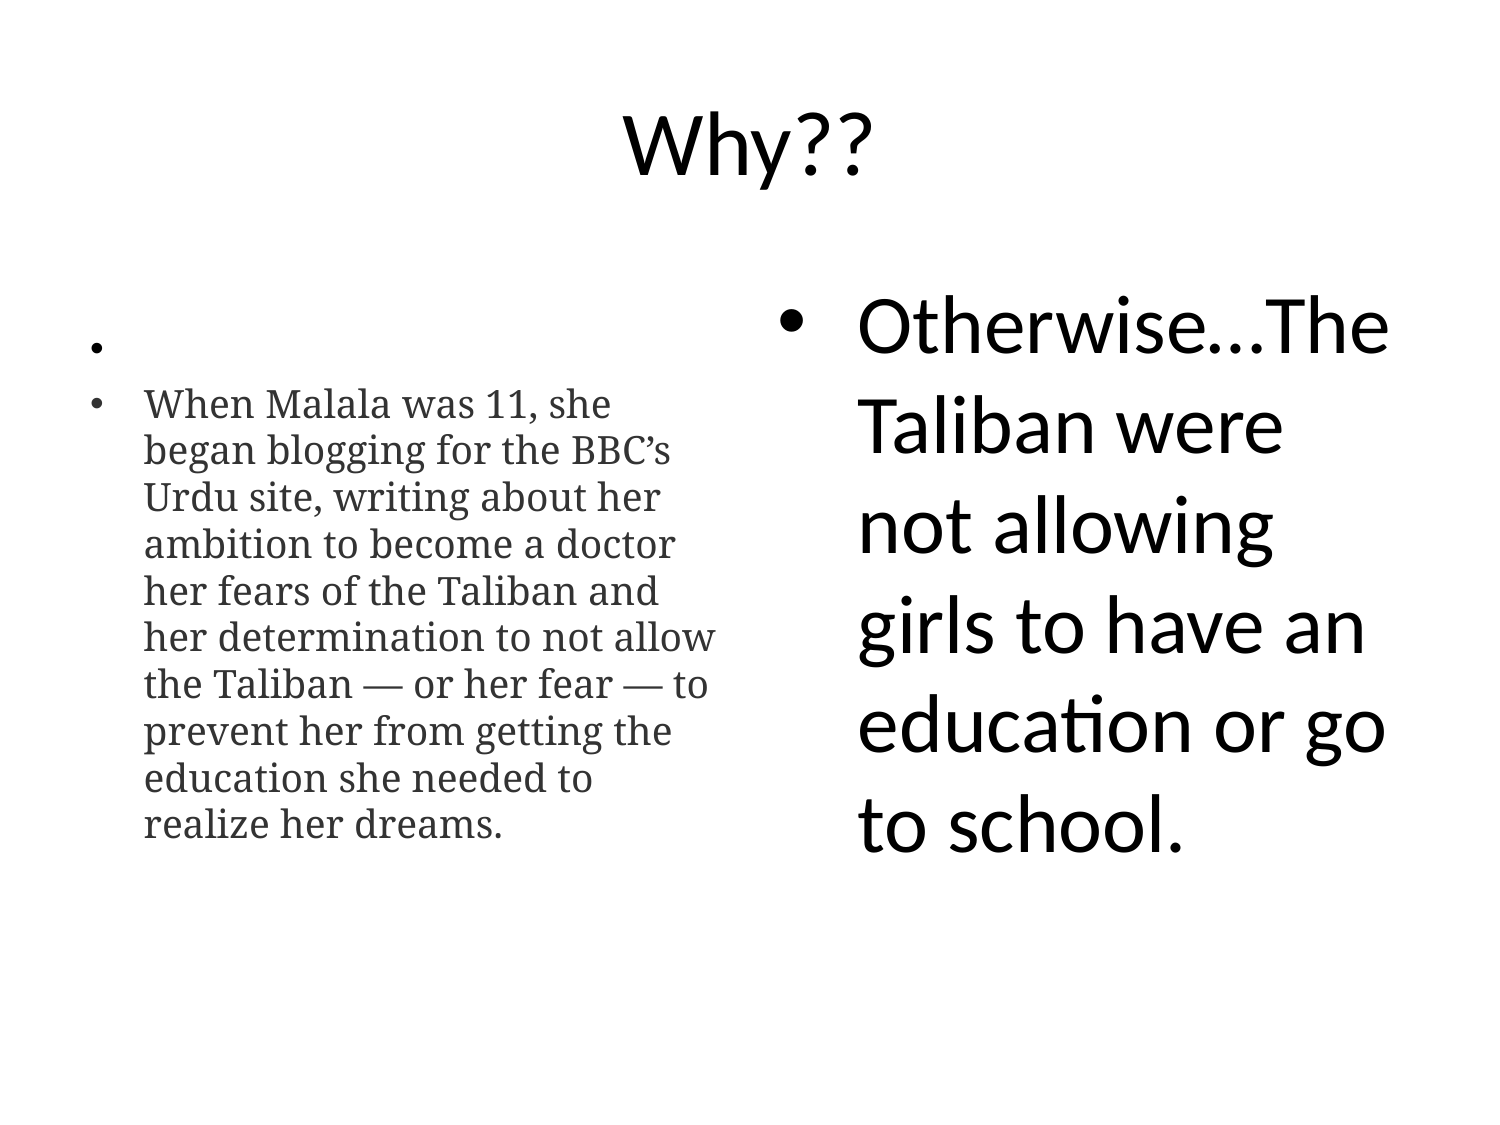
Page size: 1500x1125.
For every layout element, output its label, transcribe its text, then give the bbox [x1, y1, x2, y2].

title Why?? [75, 45, 1425, 233]
list Otherwise…The Taliban were not allowing girls to have an education or go to school. [762, 262, 1425, 1005]
list When Malala was 11, she began blogging for the BBC’s Urdu site, writing about her ambition to become a doctor her fears of the Taliban and her determination to not allow the Taliban — or her fear — to prevent her from getting the education she needed to realize her dreams. [75, 262, 738, 1005]
